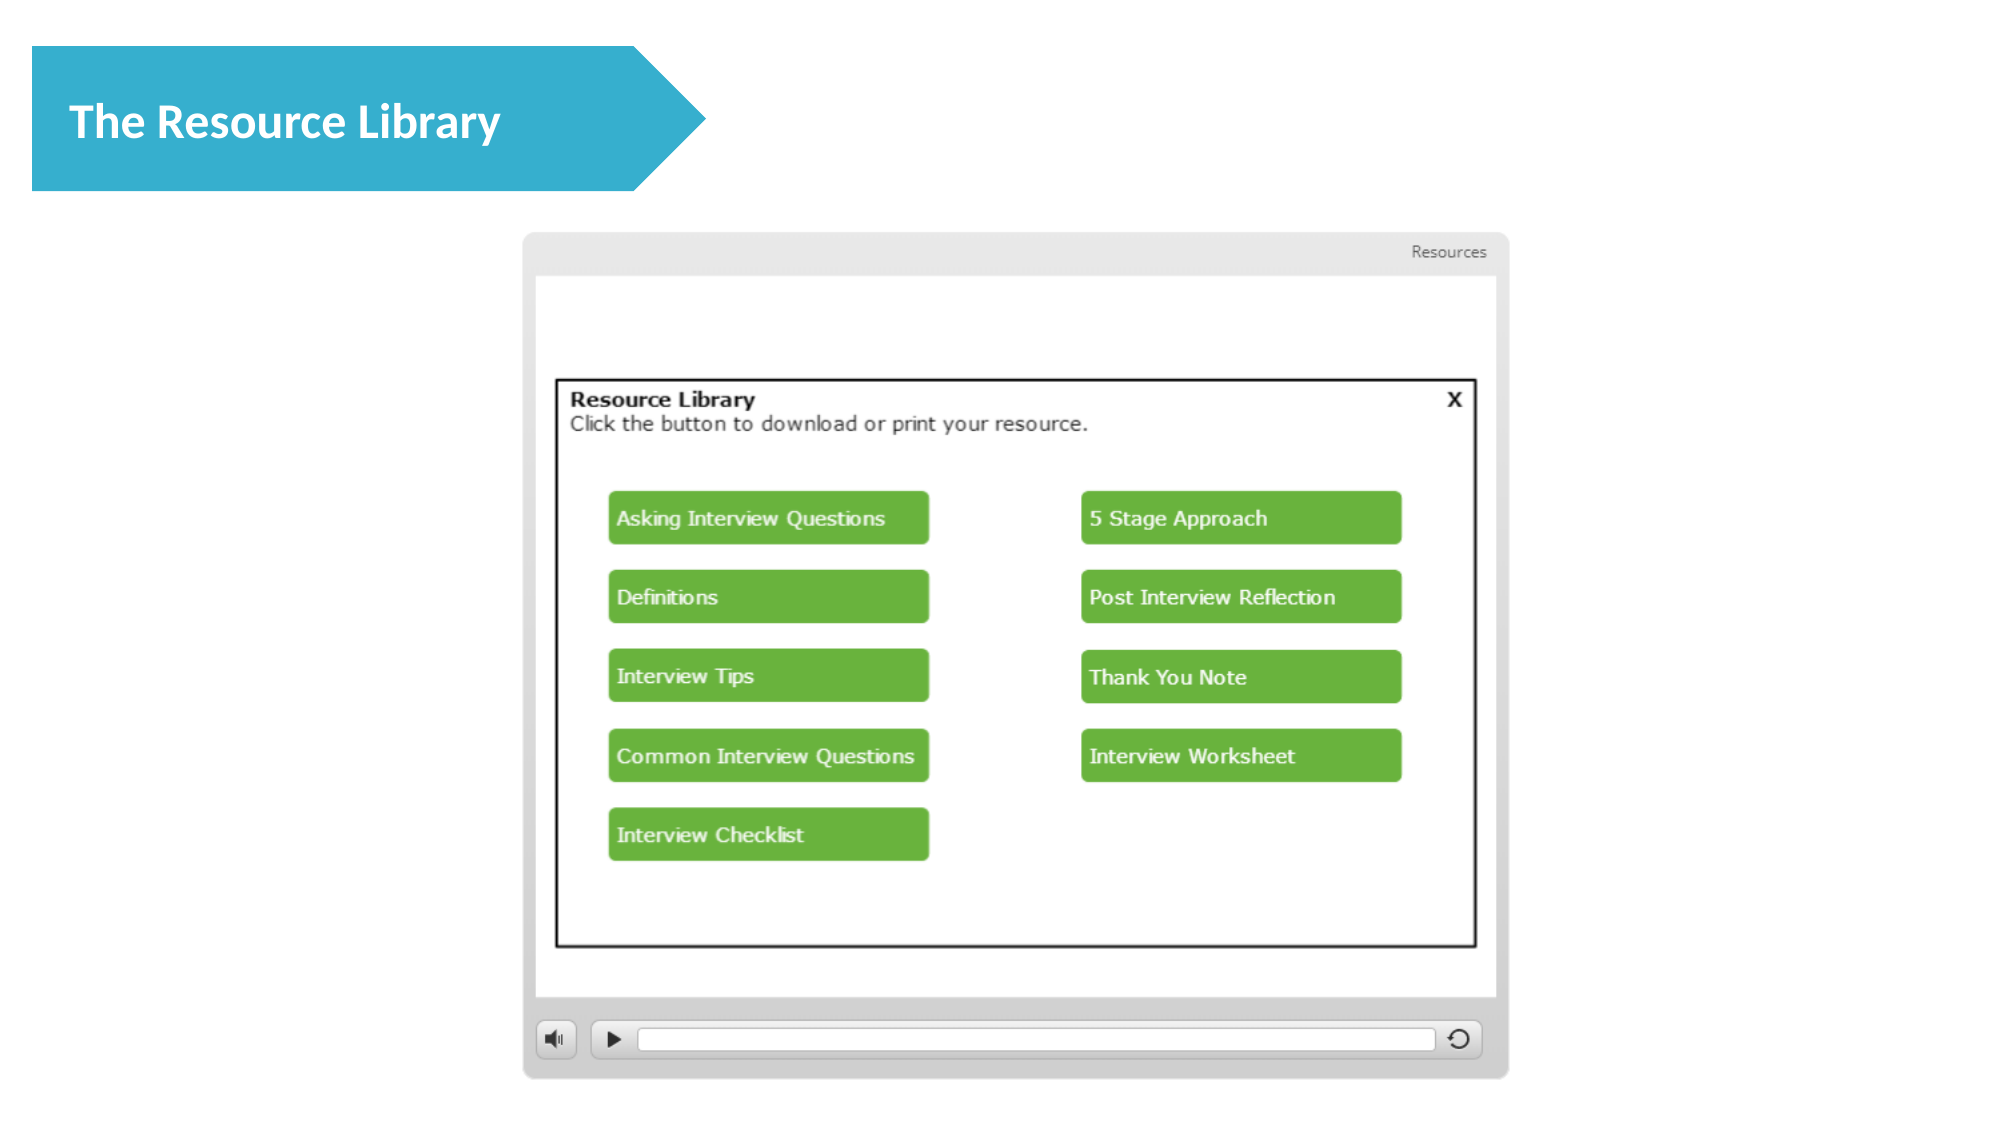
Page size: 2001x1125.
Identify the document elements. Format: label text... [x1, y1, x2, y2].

text_box The Resource Library [54, 80, 517, 156]
text_box [31, 45, 708, 193]
picture [521, 226, 1514, 1084]
